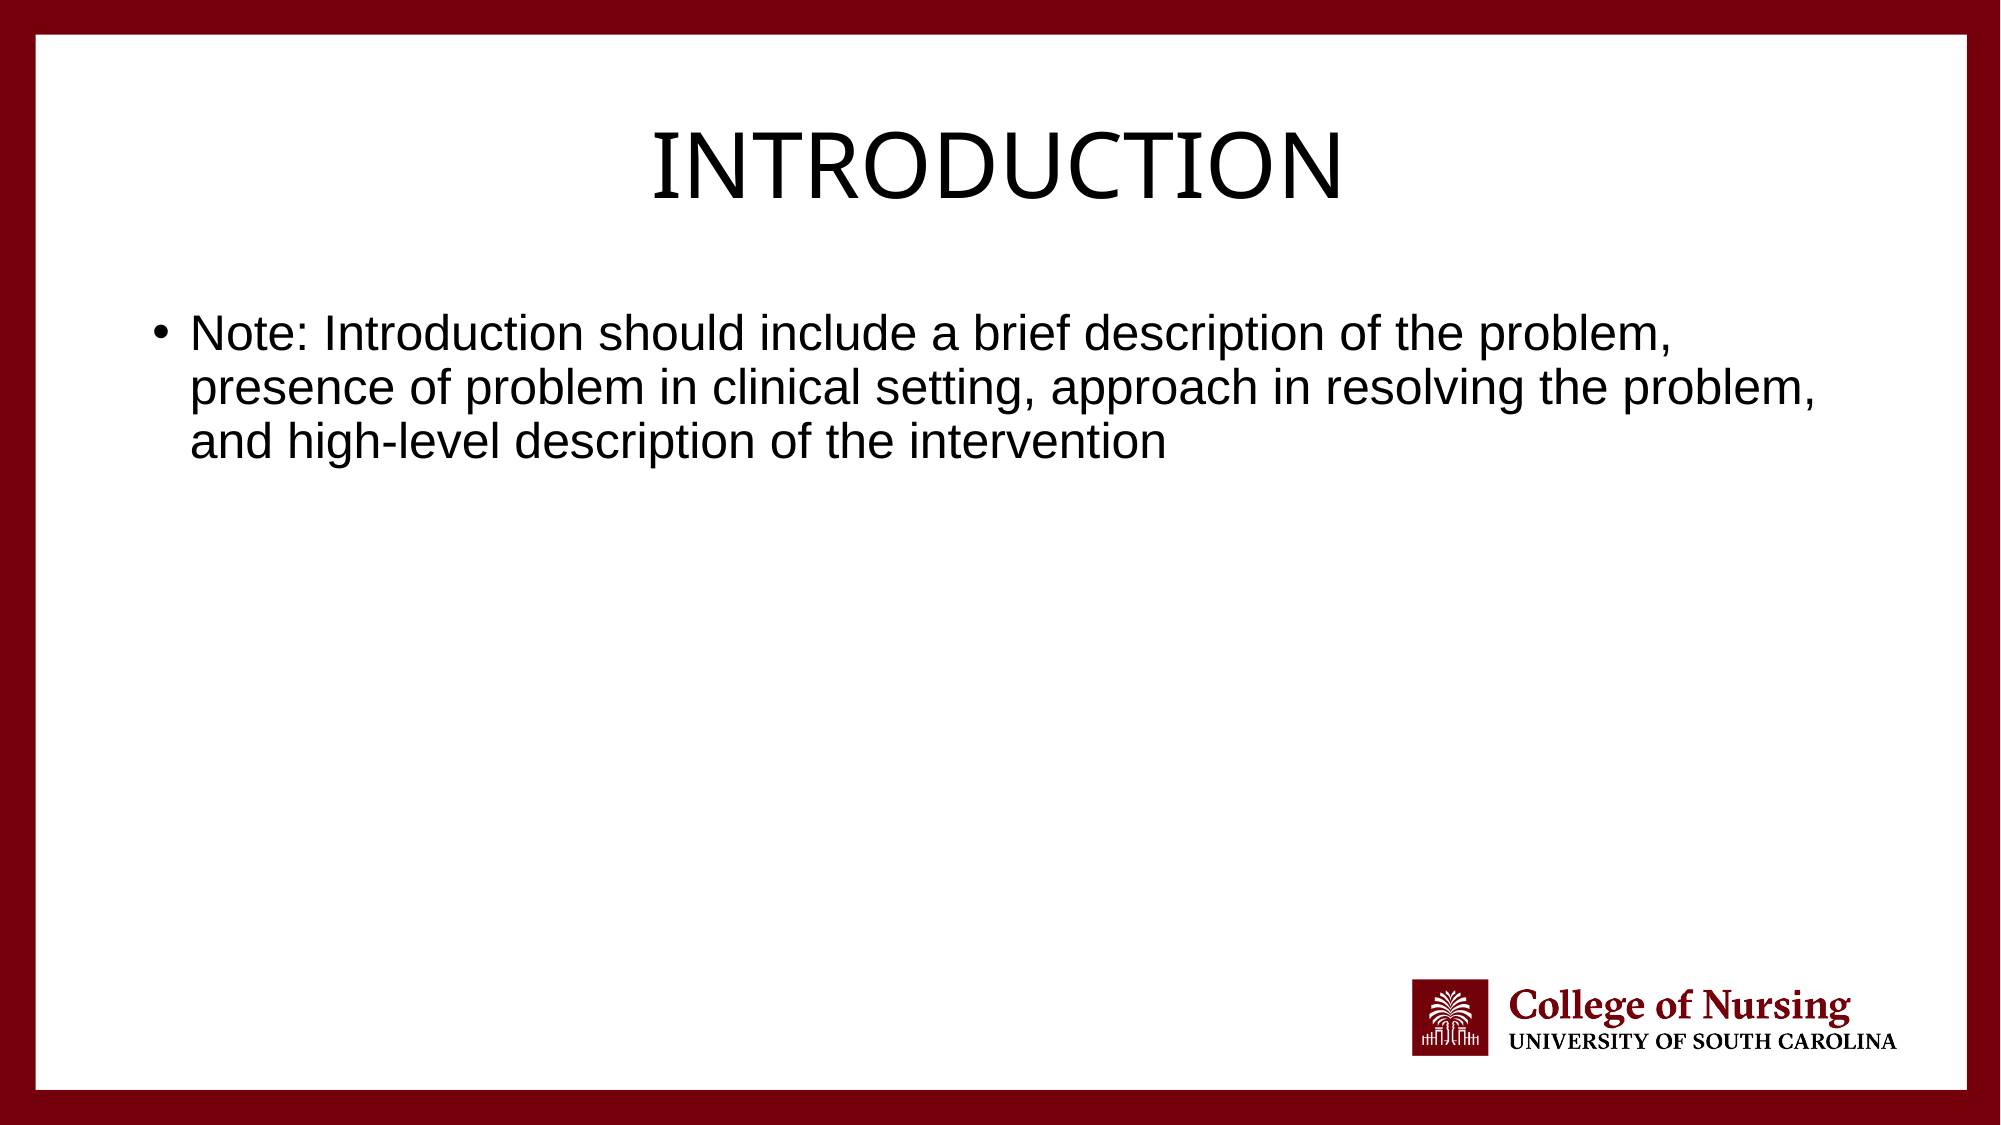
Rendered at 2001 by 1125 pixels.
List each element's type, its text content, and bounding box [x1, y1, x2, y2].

title Introduction [137, 59, 1863, 278]
picture [0, 0, 2001, 1125]
list Note: Introduction should include a brief description of the problem, presence of problem in clinical setting, approach in resolving the problem, and high-level description of the intervention [137, 299, 1863, 955]
